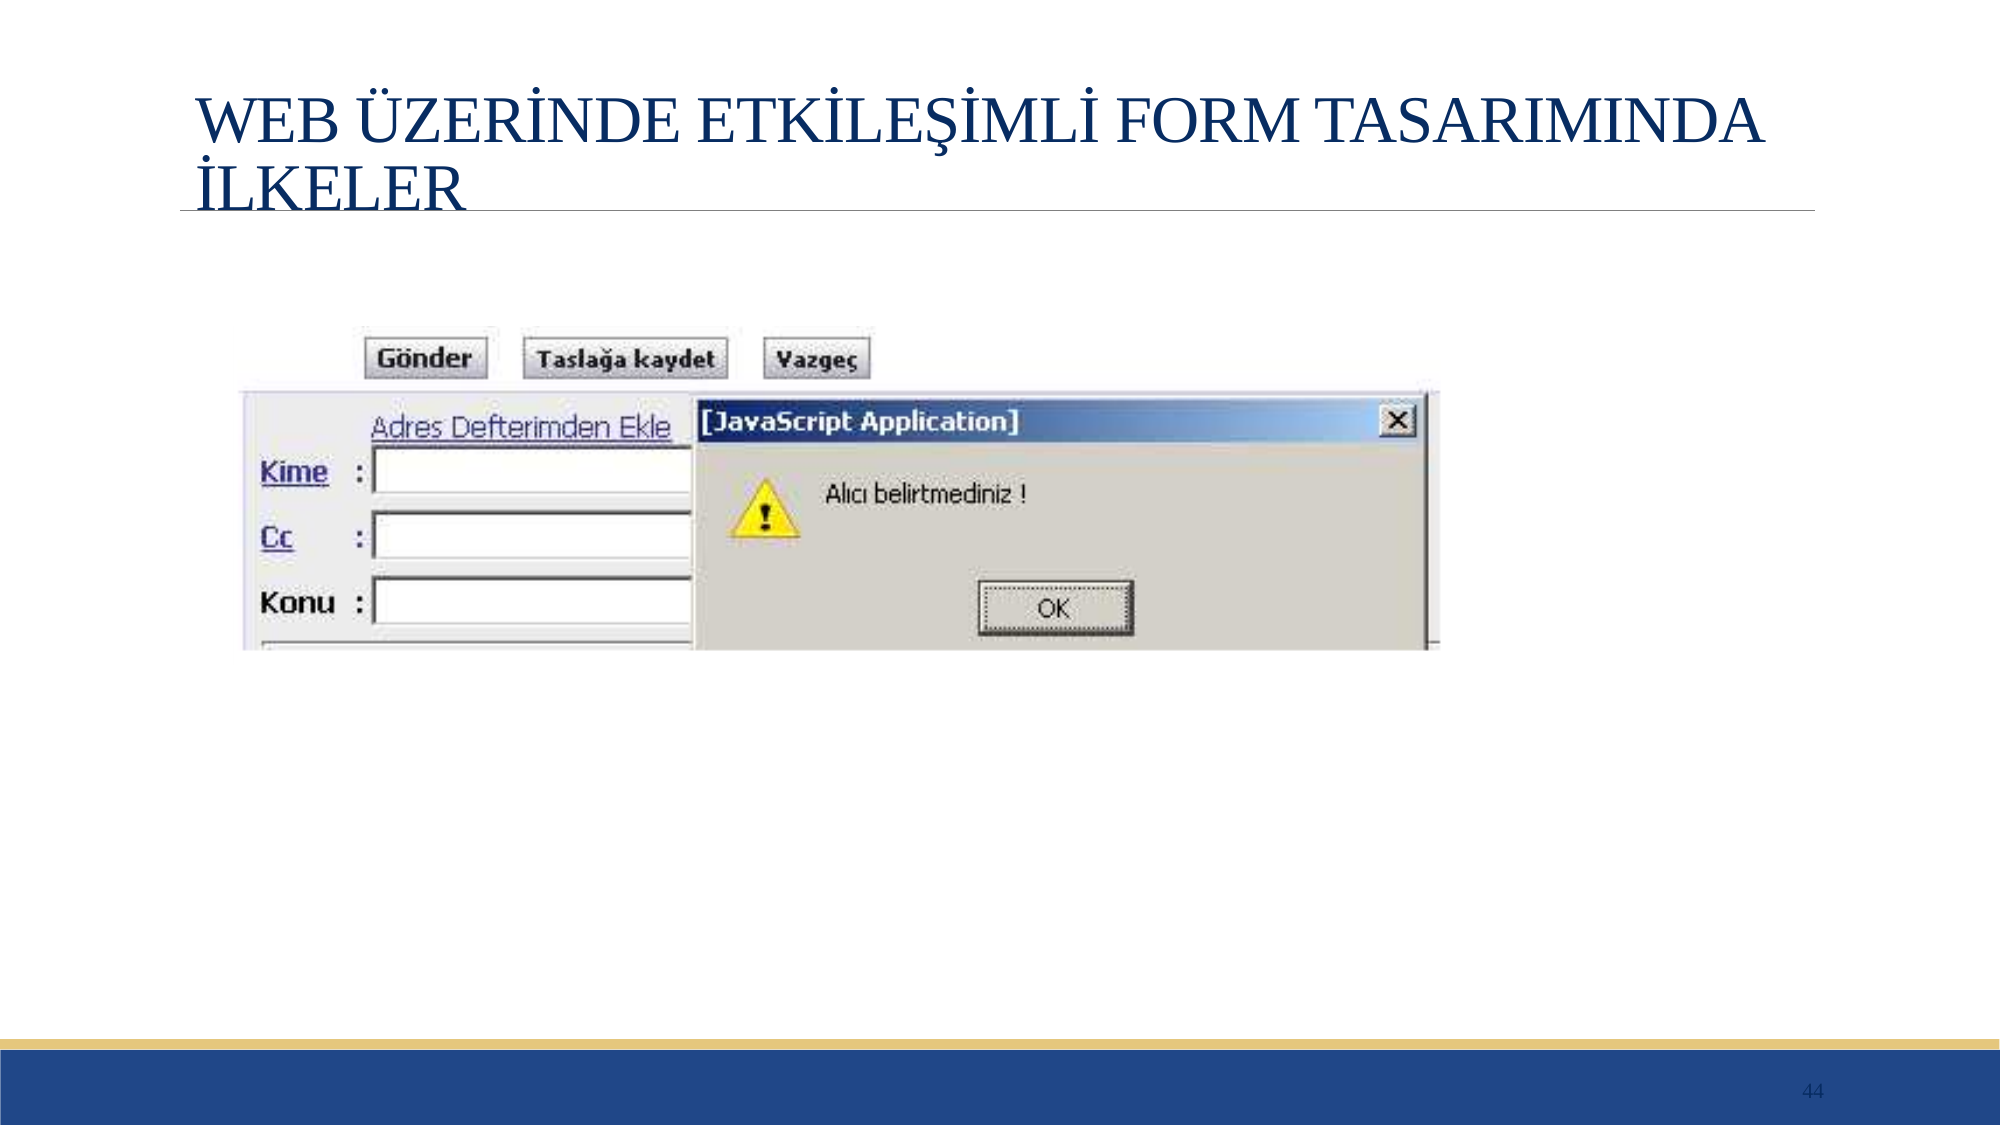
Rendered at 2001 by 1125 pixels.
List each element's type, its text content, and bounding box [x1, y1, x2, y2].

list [231, 325, 1457, 665]
slide_number 44 [1624, 1059, 1840, 1120]
title WEB ÜZERİNDE ETKİLEŞİMLİ FORM TASARIMINDA İLKELER [179, 47, 1830, 232]
